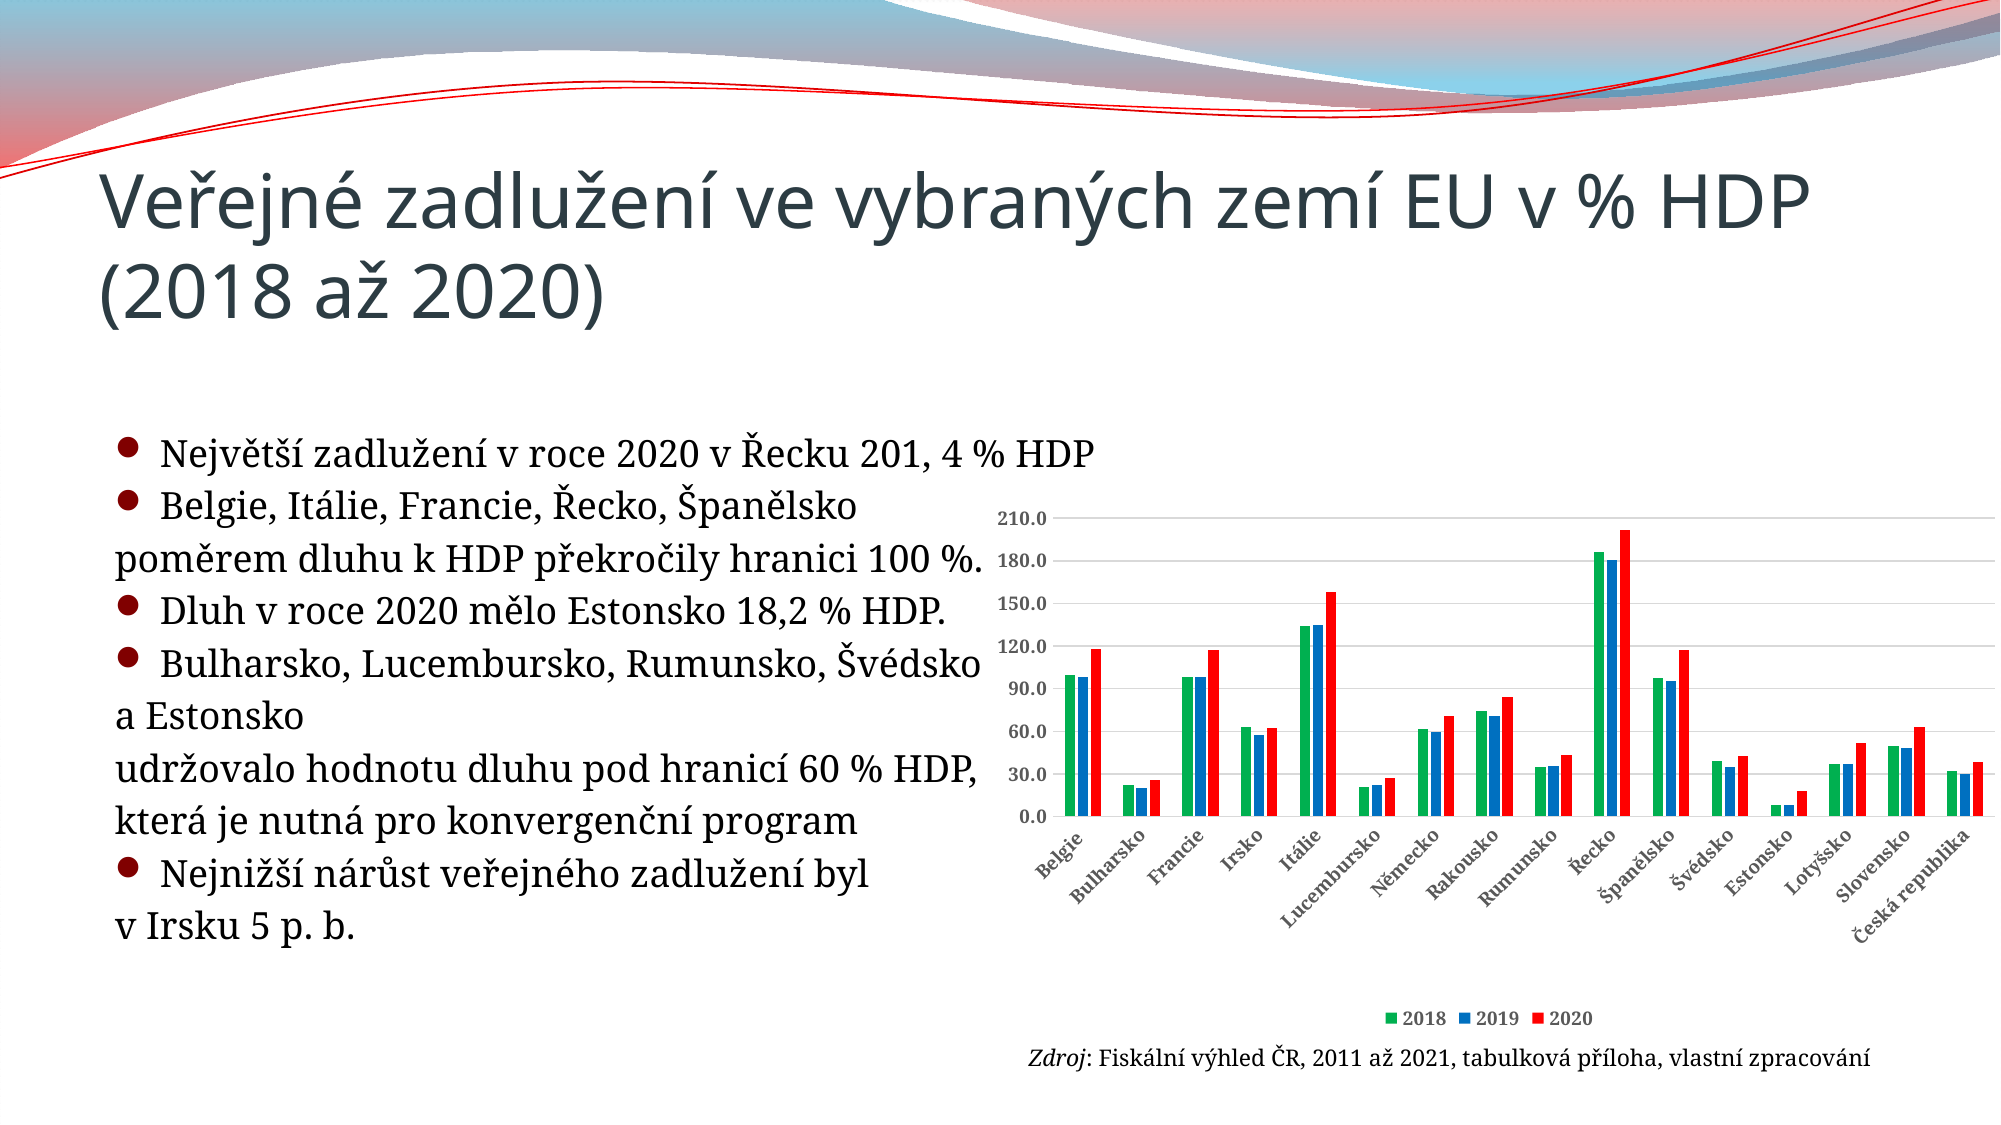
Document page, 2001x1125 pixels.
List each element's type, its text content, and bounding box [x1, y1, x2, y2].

text_box Zdroj: Fiskální výhled ČR, 2011 až 2021, tabulková příloha, vlastní zpracování [1013, 1038, 1932, 1124]
list Největší zadlužení v roce 2020 v Řecku 201, 4 % HDP Belgie, Itálie, Francie, Řecko, Španělsko poměrem dluhu k HDP překročily hranici 100 %. Dluh v roce 2020 mělo Estonsko 18,2 % HDP. Bulharsko, Lucembursko, Rumunsko, Švédsko a Estonsko udržovalo hodnotu dluhu pod hranicí 60 % HDP, která je nutná pro konvergenční program Nejnižší nárůst veřejného zadlužení byl v Irsku 5 p. b. [99, 317, 1900, 1038]
title Veřejné zadlužení ve vybraných zemí EU v % HDP (2018 až 2020) [99, 146, 1900, 317]
chart [961, 489, 2000, 1038]
